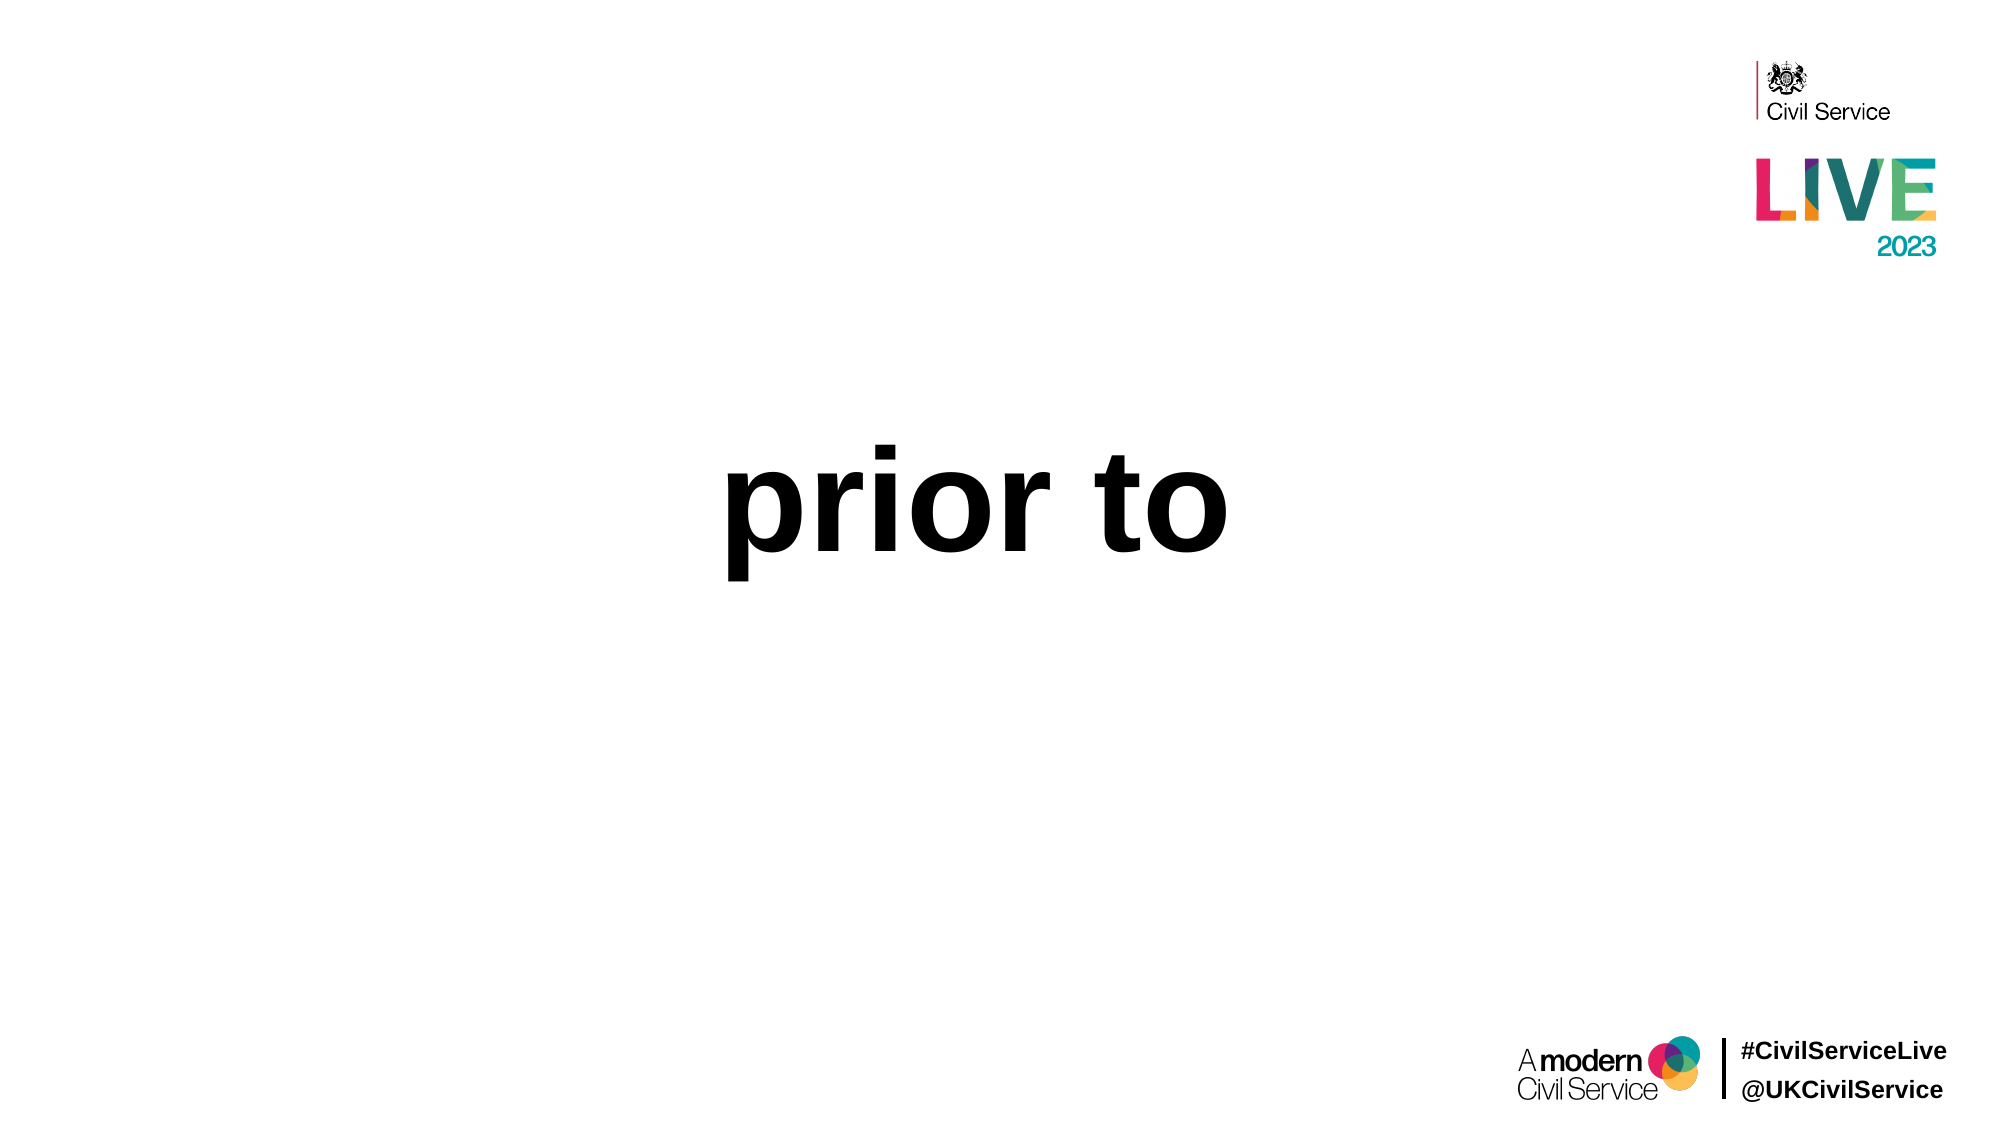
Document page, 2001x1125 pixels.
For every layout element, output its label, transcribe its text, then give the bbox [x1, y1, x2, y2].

title prior to [161, 416, 1791, 591]
picture [1715, 34, 1974, 293]
picture [1518, 1036, 1700, 1100]
